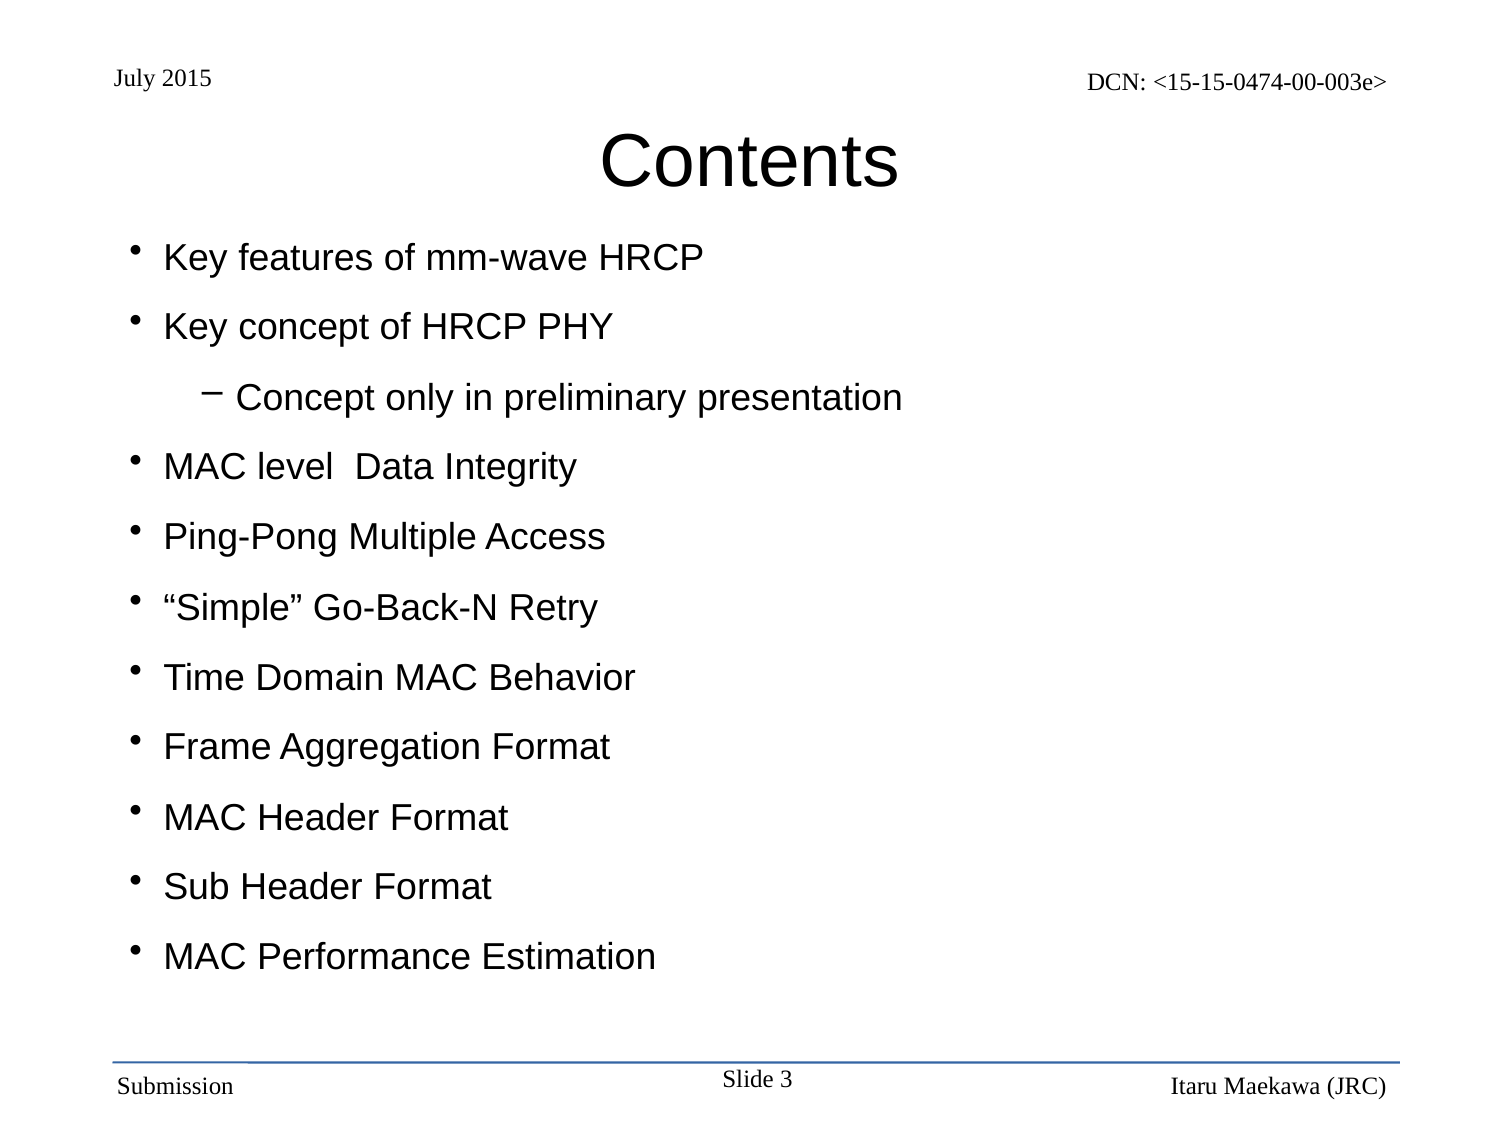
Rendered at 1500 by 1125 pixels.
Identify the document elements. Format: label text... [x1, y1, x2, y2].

title Contents [105, 99, 1395, 213]
list Key features of mm-wave HRCP Key concept of HRCP PHY Concept only in preliminary presentation MAC level Data Integrity Ping-Pong Multiple Access “Simple” Go-Back-N Retry Time Domain MAC Behavior Frame Aggregation Format MAC Header Format Sub Header Format MAC Performance Estimation [111, 224, 1388, 1001]
slide_number Slide 3 [710, 1061, 805, 1093]
